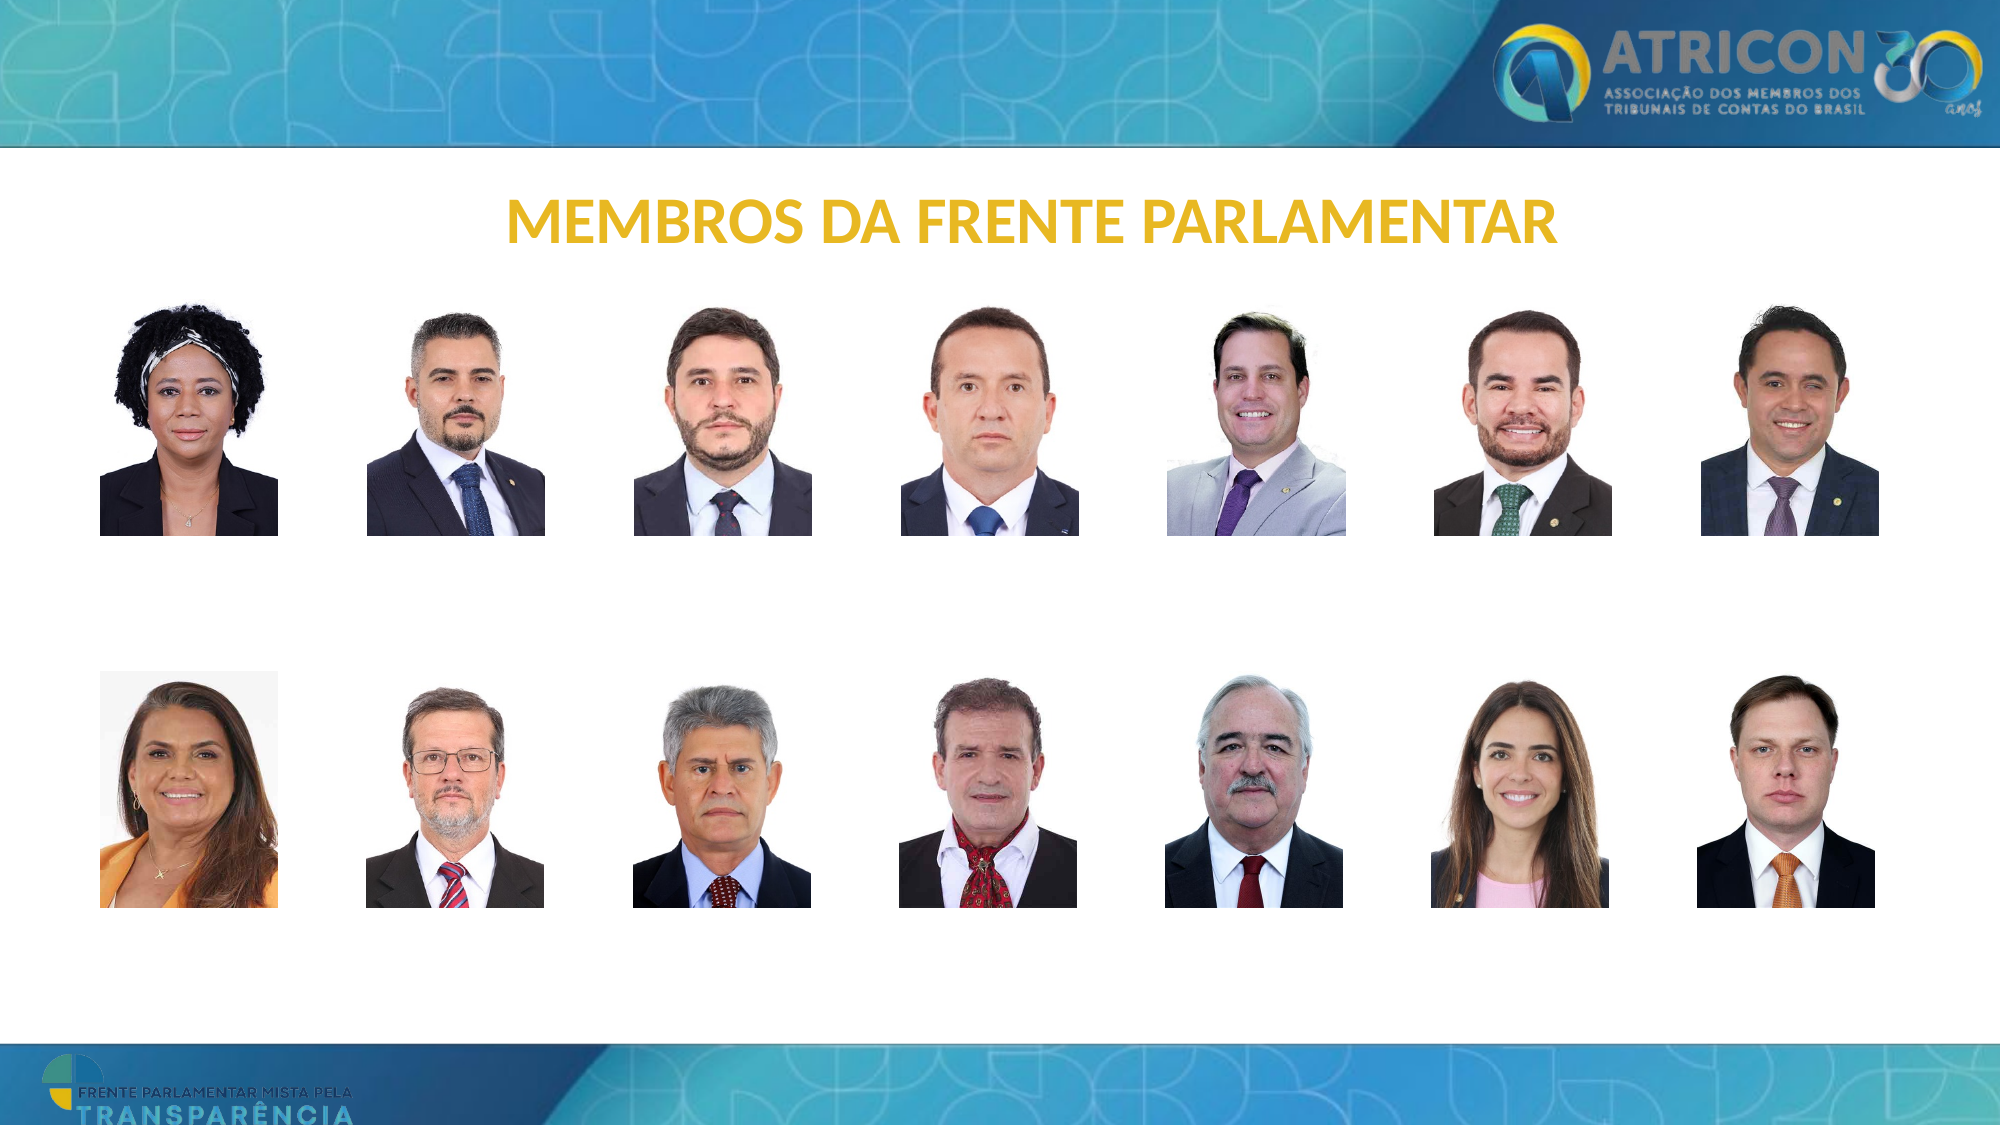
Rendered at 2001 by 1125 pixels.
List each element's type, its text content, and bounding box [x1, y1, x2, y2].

picture [1431, 671, 1609, 908]
picture [0, 0, 2000, 194]
text_box MEMBROS DA FRENTE PARLAMENTAR [367, 169, 1698, 264]
picture [1697, 671, 1875, 908]
picture [100, 671, 278, 908]
picture [366, 671, 544, 908]
picture [1165, 671, 1343, 908]
picture [634, 299, 812, 537]
picture [632, 671, 811, 908]
picture [1167, 299, 1346, 537]
picture [1701, 299, 1879, 537]
picture [367, 299, 545, 537]
picture [901, 299, 1079, 537]
picture [1434, 299, 1612, 537]
picture [899, 671, 1077, 908]
picture [100, 299, 278, 537]
picture [0, 1043, 2000, 1125]
